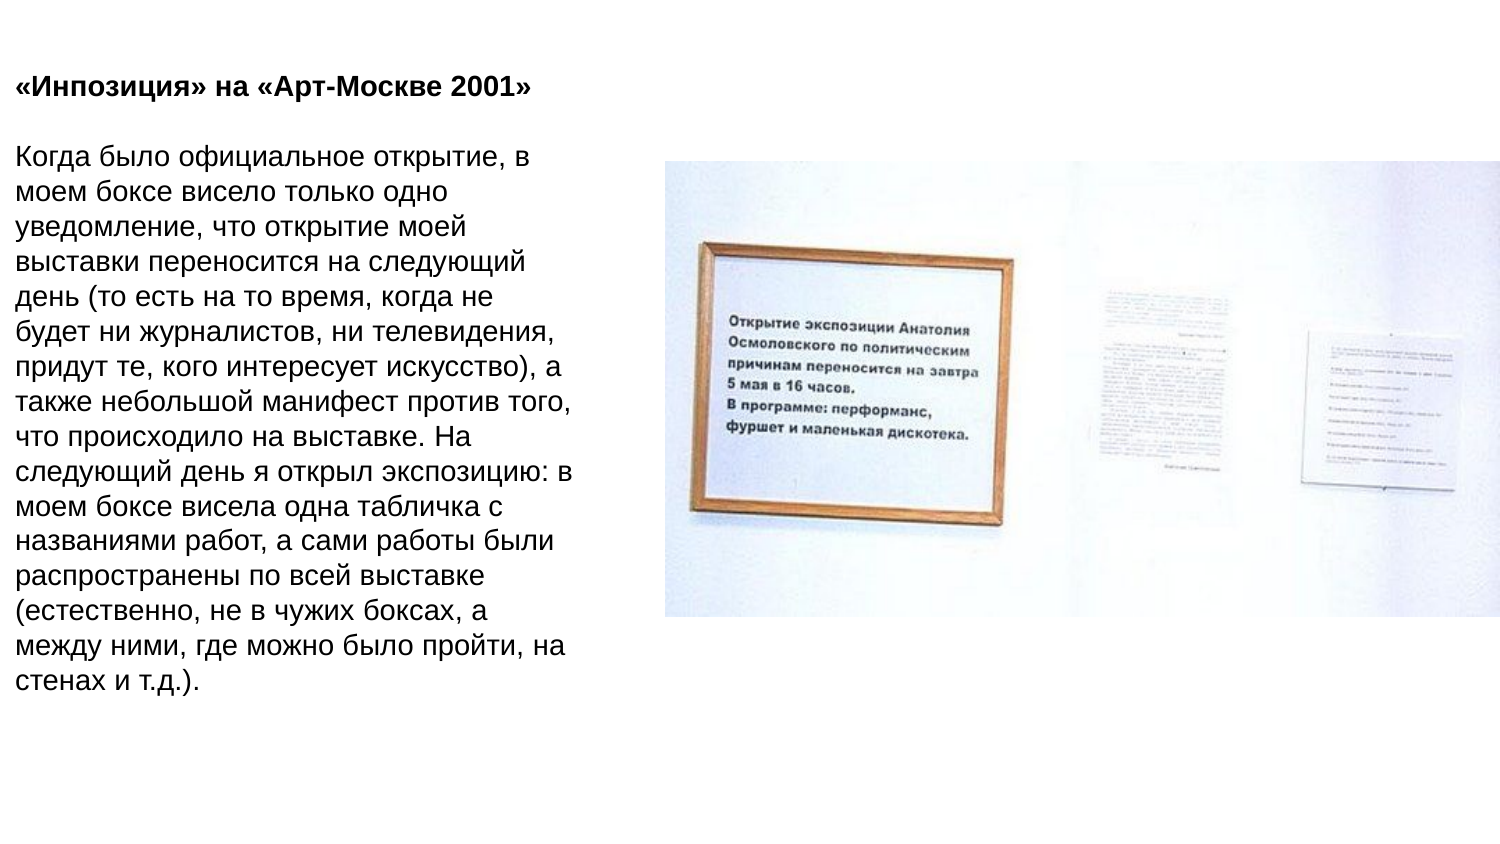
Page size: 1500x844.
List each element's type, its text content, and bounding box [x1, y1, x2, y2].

text_box «Инпозиция» на «Арт-Москве 2001» Когда было официальное открытие, в моем боксе висело только одно уведомление, что открытие моей выставки переносится на следующий день (то есть на то время, когда не будет ни журналистов, ни телевидения, придут те, кого интересует искусство), а также небольшой манифест против того, что происходило на выставке. На следующий день я открыл экспозицию: в моем боксе висела одна табличка с названиями работ, а сами работы были распространены по всей выставке (естественно, не в чужих боксах, а между ними, где можно было пройти, на стенах и т.д.). [0, 0, 592, 764]
picture [664, 161, 1500, 617]
